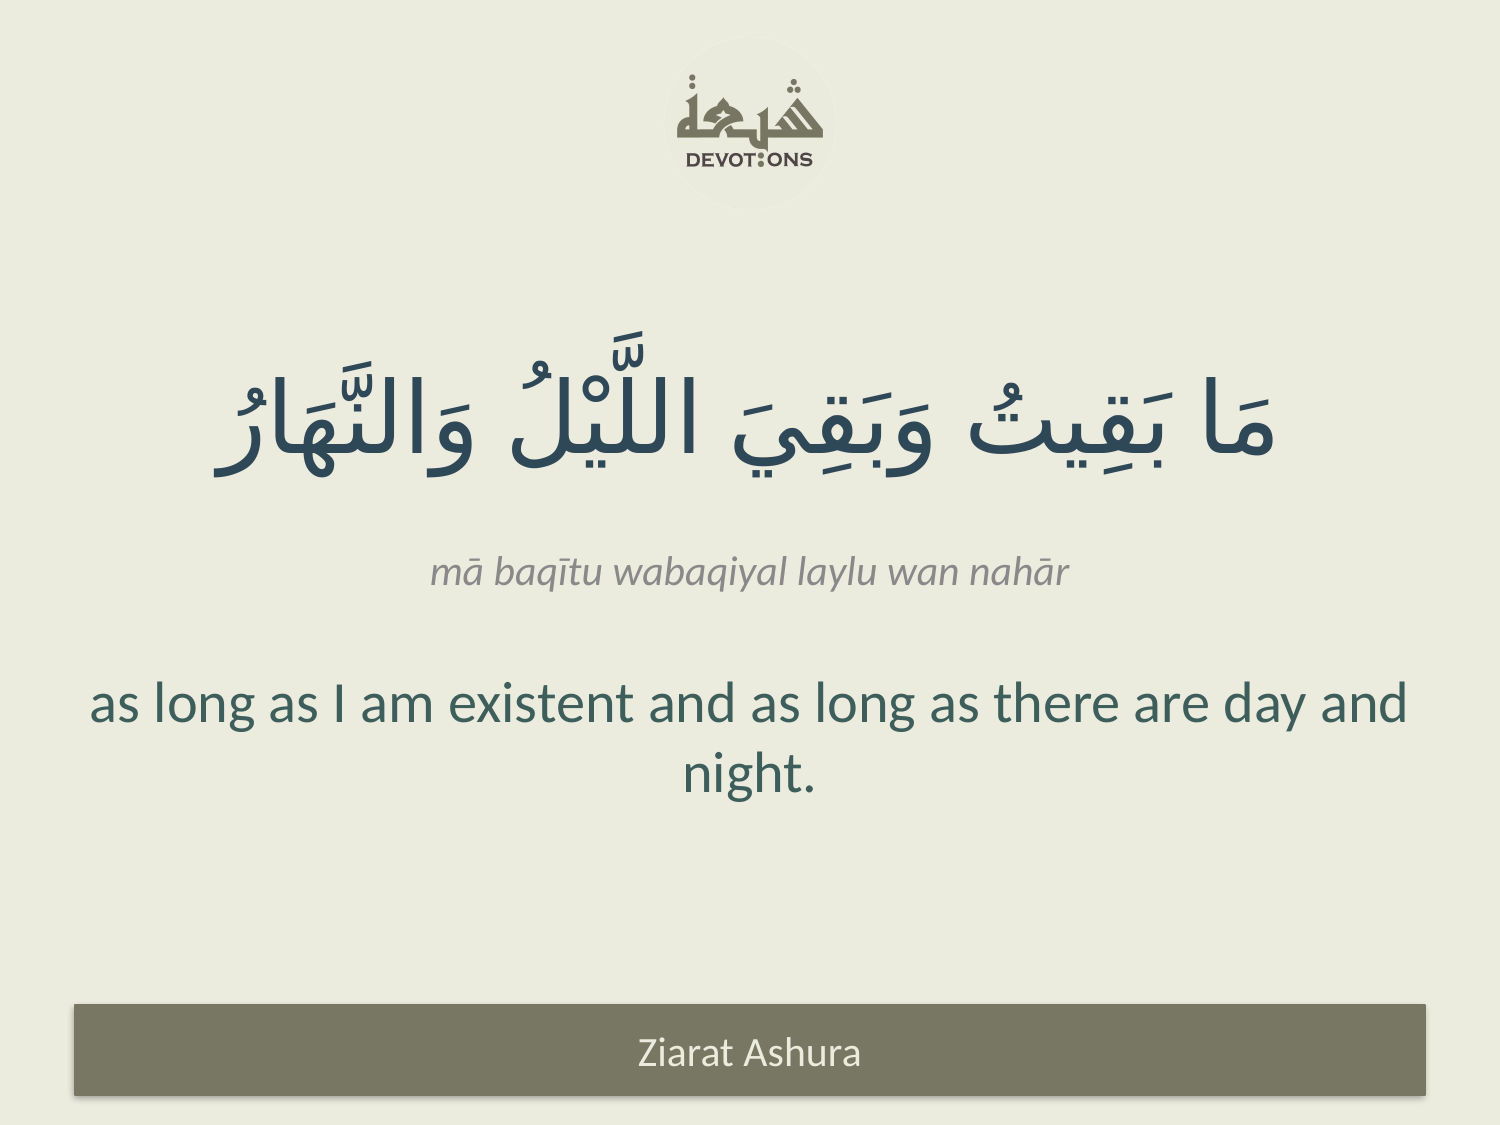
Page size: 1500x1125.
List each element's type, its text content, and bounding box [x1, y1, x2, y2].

picture [656, 29, 844, 218]
text_box مَا بَقِيتُ وَبَقِيَ اللَّيْلُ وَالنَّهَارُ mā baqītu wabaqiyal laylu wan nahār as long as I am existent and as long as there are day and night. [74, 346, 1425, 811]
text_box [74, 1004, 1426, 1096]
text_box Ziarat Ashura [623, 1017, 877, 1083]
